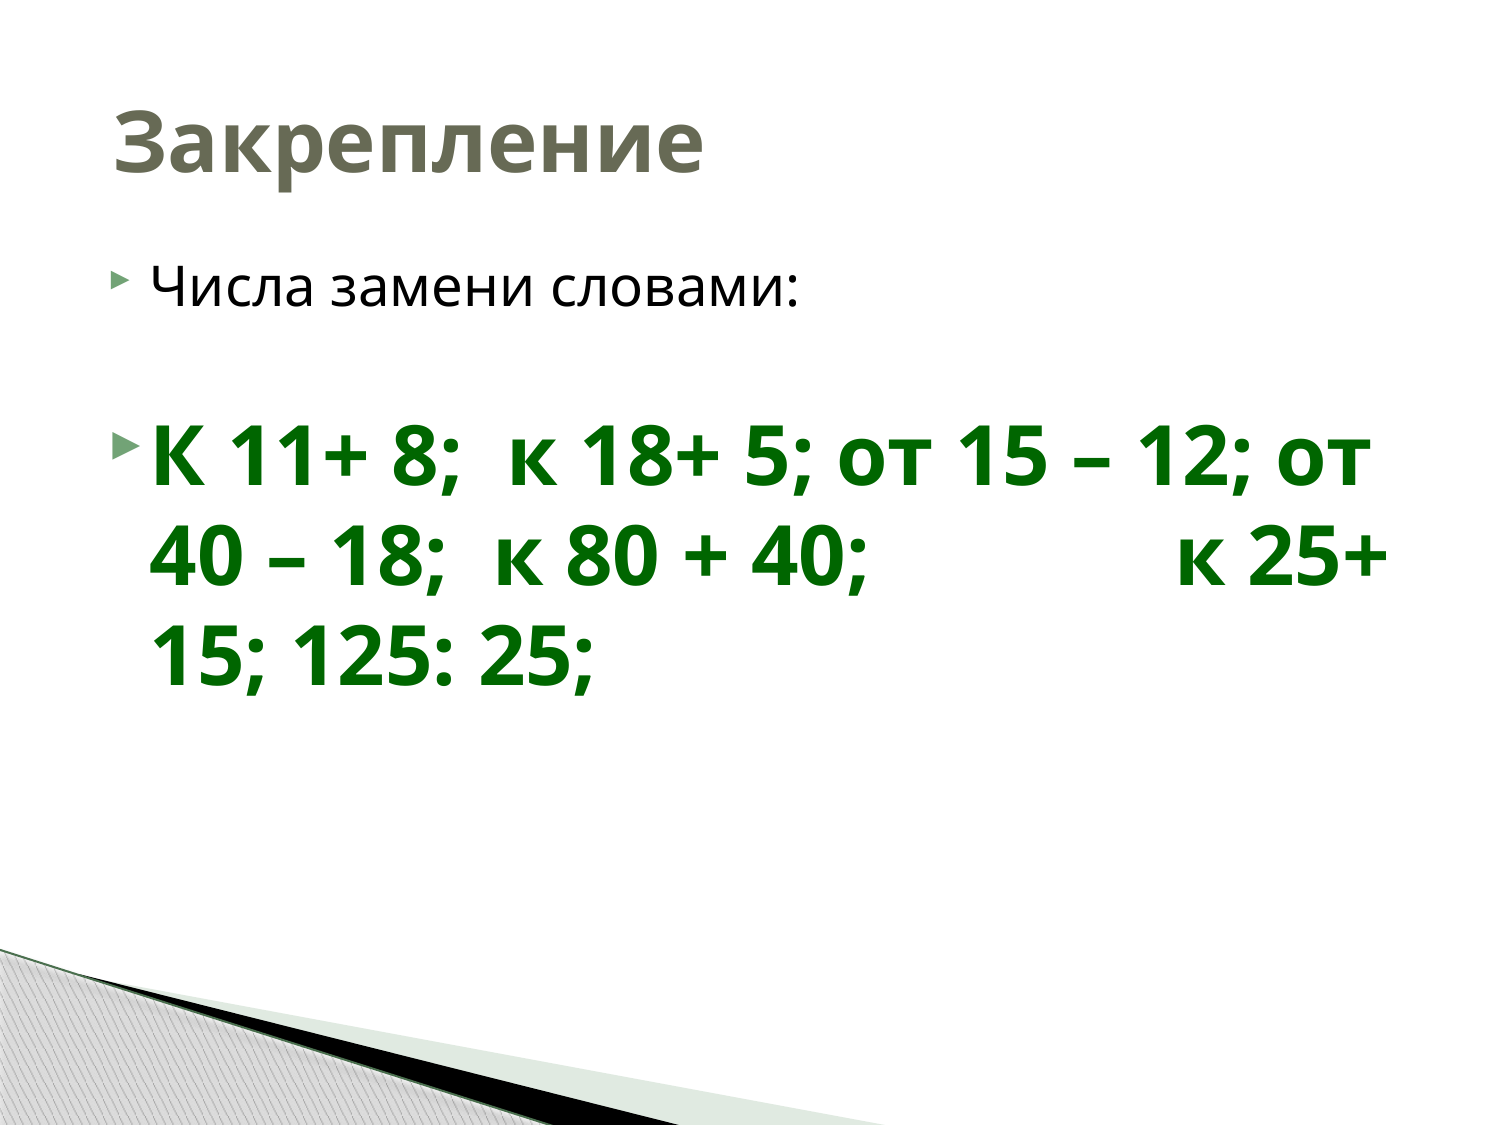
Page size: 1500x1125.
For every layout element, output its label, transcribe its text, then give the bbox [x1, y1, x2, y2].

title Закрепление [75, 45, 1425, 233]
list Числа замени словами: К 11+ 8; к 18+ 5; от 15 – 12; от 40 – 18; к 80 + 40; к 25+ 15; 125: 25; [75, 243, 1425, 986]
